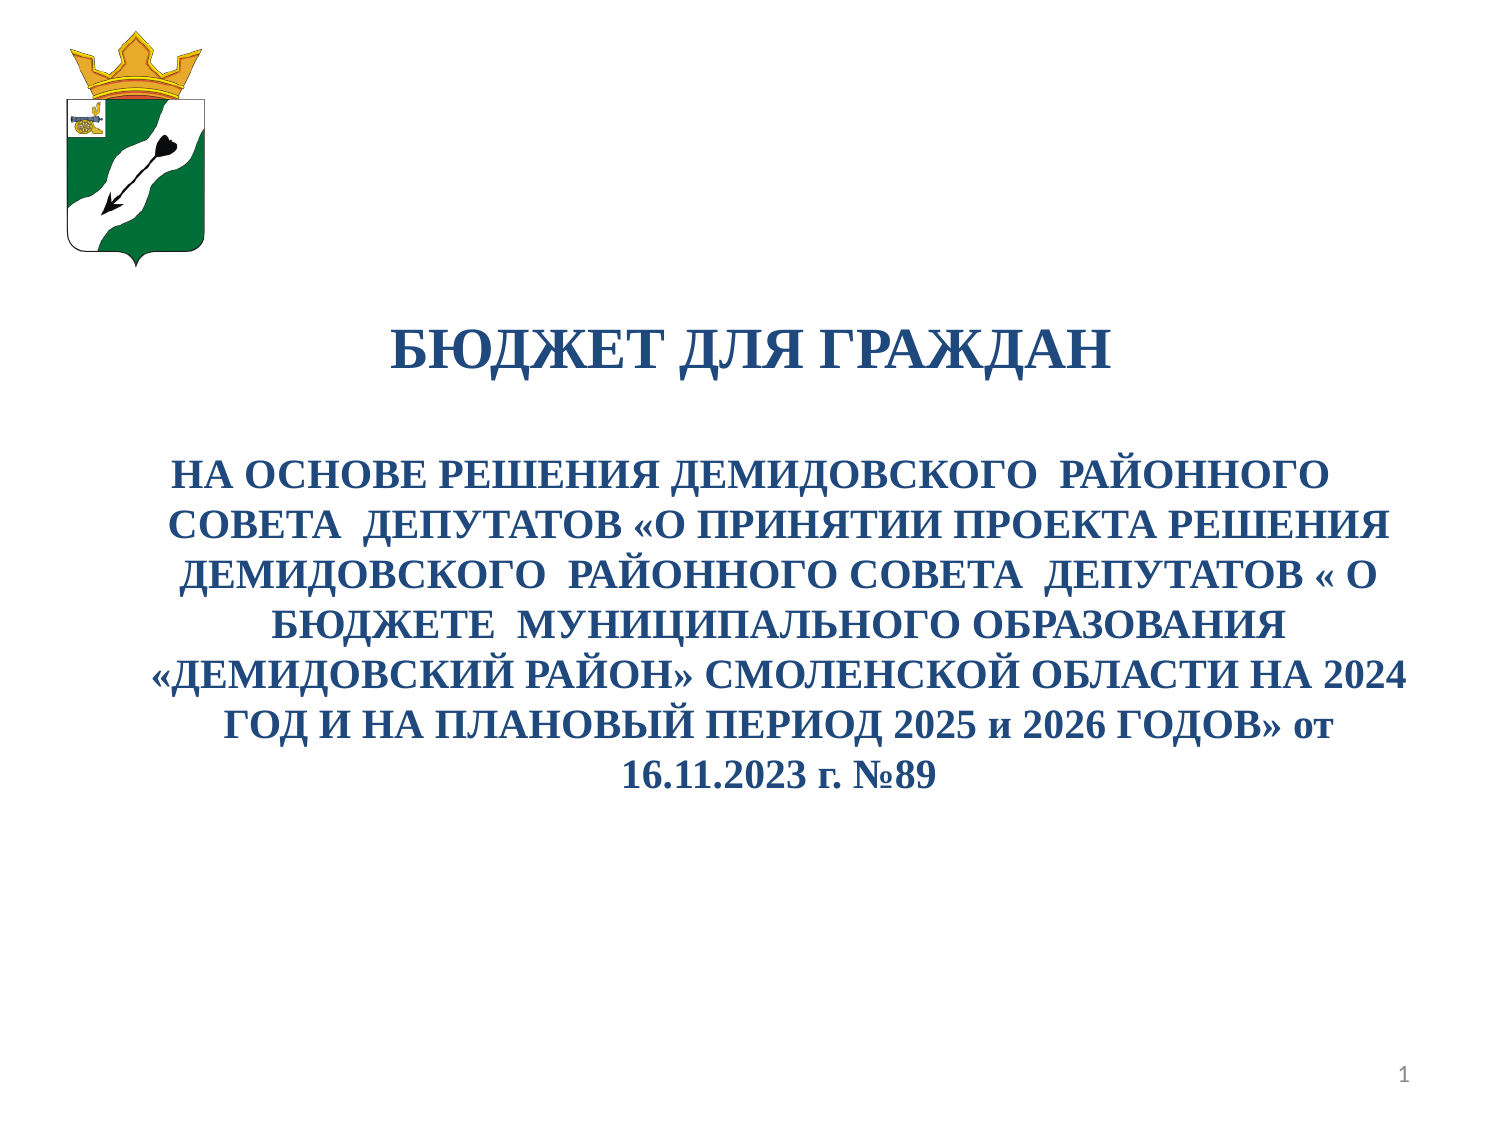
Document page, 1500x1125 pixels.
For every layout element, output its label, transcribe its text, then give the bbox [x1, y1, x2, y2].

list БЮДЖЕТ ДЛЯ ГРАЖДАН НА ОСНОВЕ РЕШЕНИЯ ДЕМИДОВСКОГО РАЙОННОГО СОВЕТА ДЕПУТАТОВ «О ПРИНЯТИИ ПРОЕКТА РЕШЕНИЯ ДЕМИДОВСКОГО РАЙОННОГО СОВЕТА ДЕПУТАТОВ « О БЮДЖЕТЕ МУНИЦИПАЛЬНОГО ОБРАЗОВАНИЯ «ДЕМИДОВСКИЙ РАЙОН» СМОЛЕНСКОЙ ОБЛАСТИ НА 2024 ГОД И НА ПЛАНОВЫЙ ПЕРИОД 2025 и 2026 ГОДОВ» от 16.11.2023 г. №89 [76, 302, 1426, 823]
text_box 1 [1074, 1042, 1425, 1103]
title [66, 30, 206, 268]
